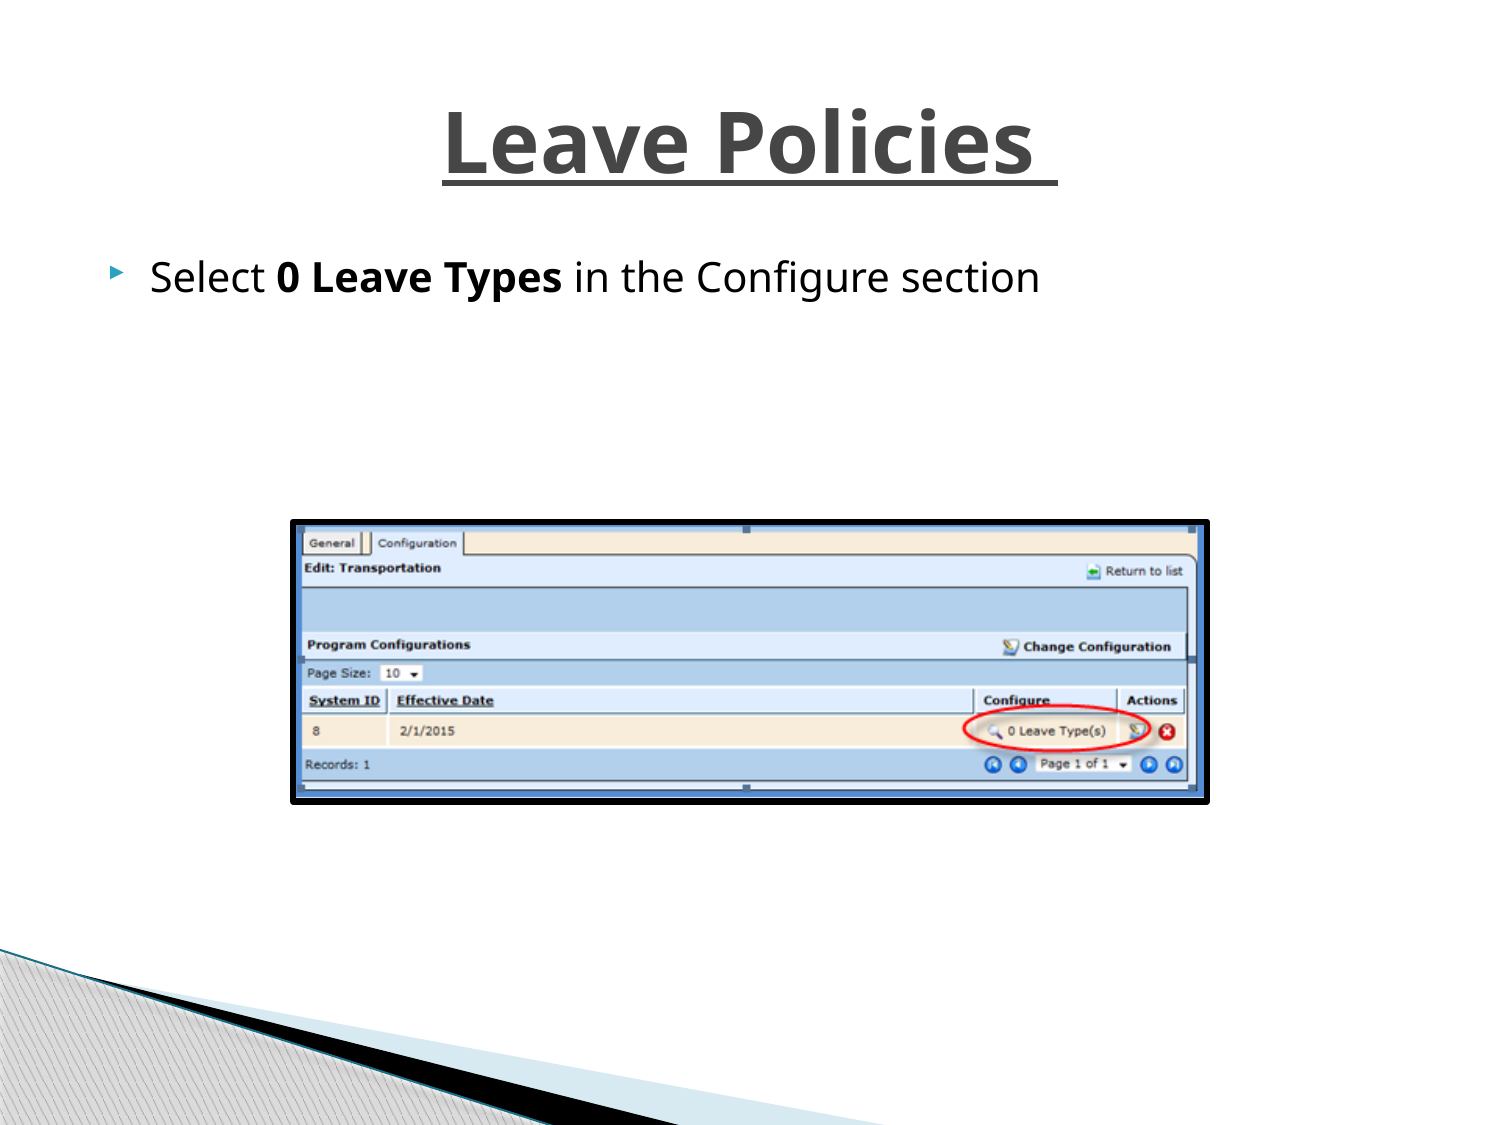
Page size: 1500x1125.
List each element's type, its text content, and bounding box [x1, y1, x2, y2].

title Leave Policies [75, 45, 1425, 233]
list Select 0 Leave Types in the Configure section [75, 243, 1425, 986]
picture [295, 524, 1205, 799]
